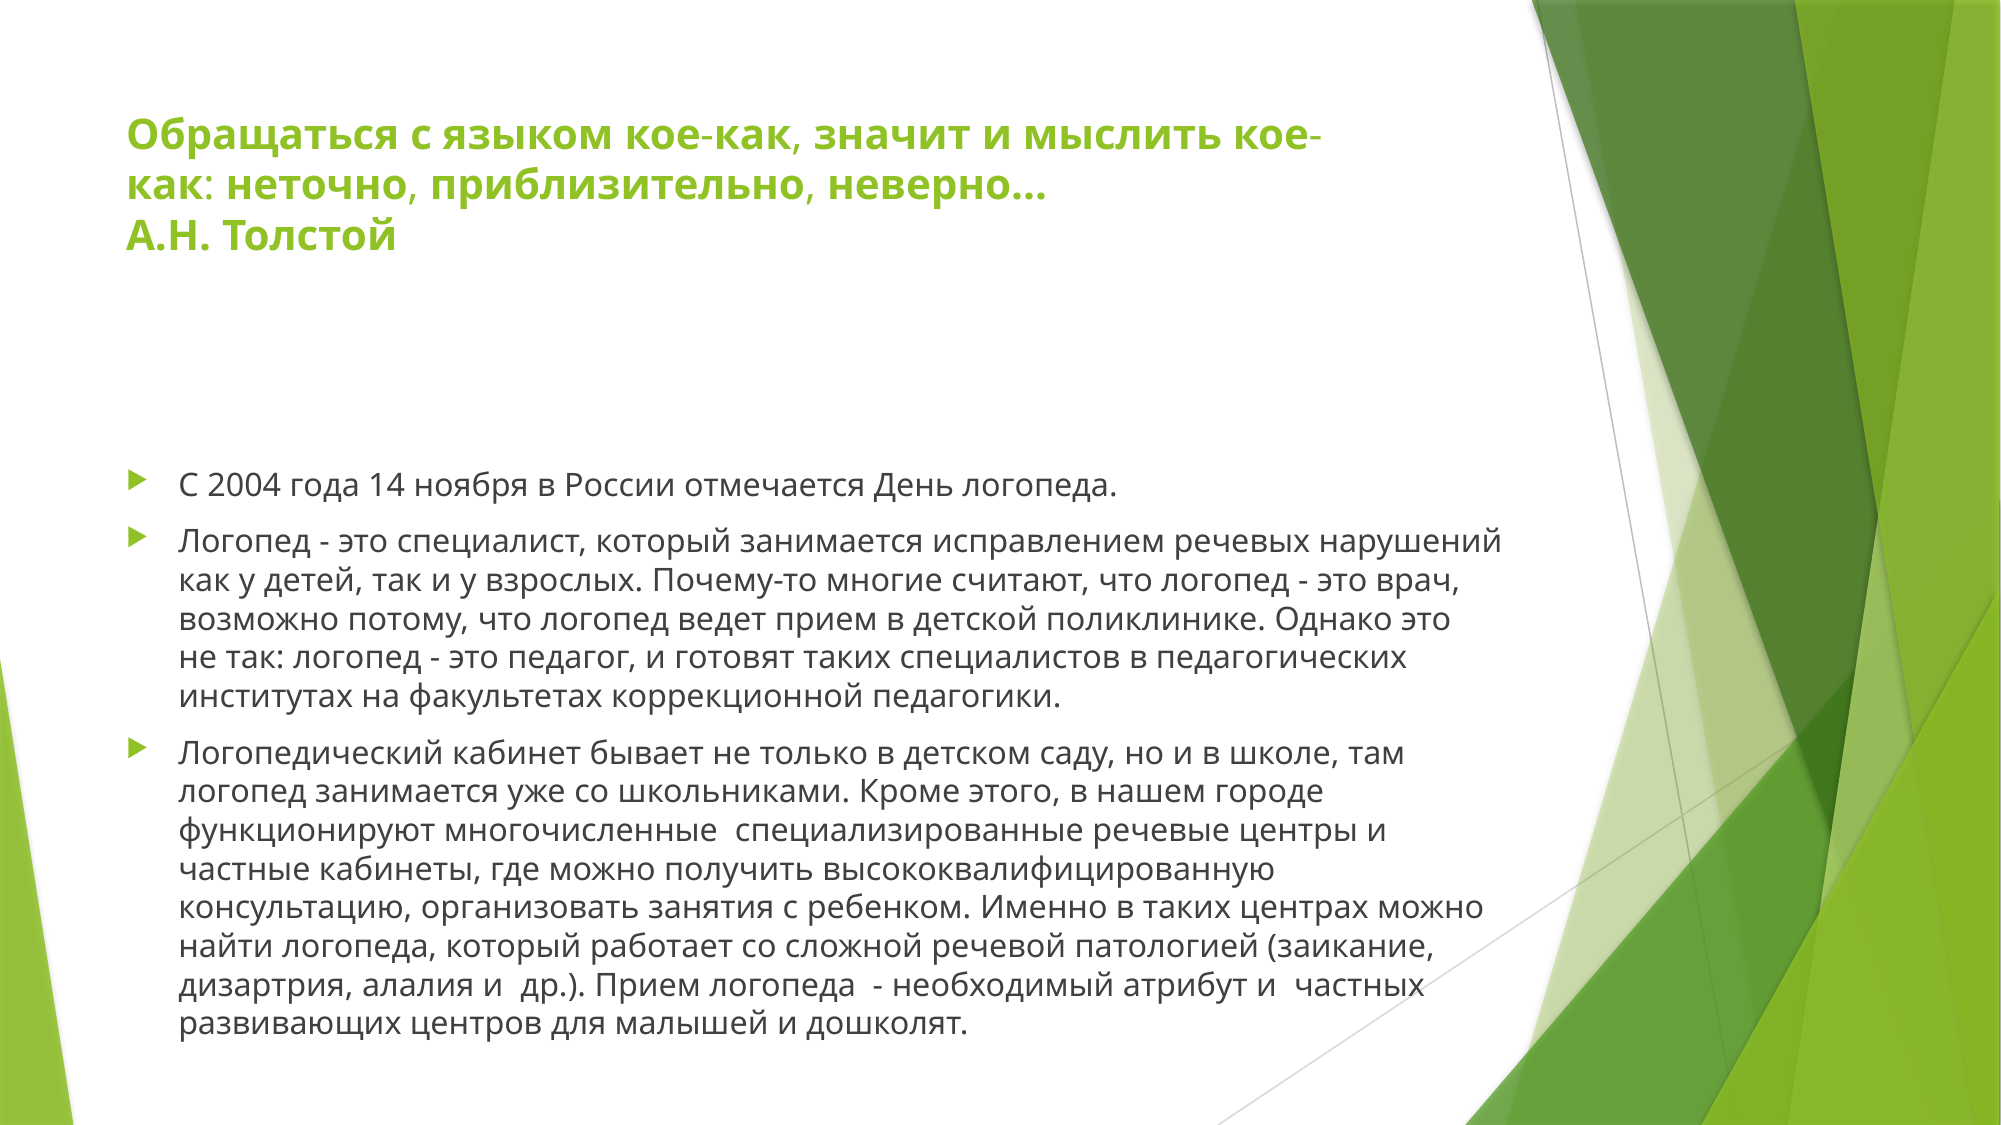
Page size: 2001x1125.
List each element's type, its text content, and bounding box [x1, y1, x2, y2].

list С 2004 года 14 ноября в России отмечается День логопеда. Логопед - это специалист, который занимается исправлением речевых нарушений как у детей, так и у взрослых. Почему-то многие считают, что логопед - это врач, возможно потому, что логопед ведет прием в детской поликлинике. Однако это не так: логопед - это педагог, и готовят таких специалистов в педагогических институтах на факультетах коррекционной педагогики. Логопедический кабинет бывает не только в детском саду, но и в школе, там логопед занимается уже со школьниками. Кроме этого, в нашем городе функционируют многочисленные специализированные речевые центры и частные кабинеты, где можно получить высококвалифицированную консультацию, организовать занятия с ребенком. Именно в таких центрах можно найти логопеда, который работает со сложной речевой патологией (заикание, дизартрия, алалия и др.). Прием логопеда - необходимый атрибут и частных развивающих центров для малышей и дошколят. [111, 456, 1522, 1094]
title Обращаться с языком кое-как, значит и мыслить кое-как: неточно, приблизительно, неверно… А.Н. Толстой [111, 99, 1522, 317]
